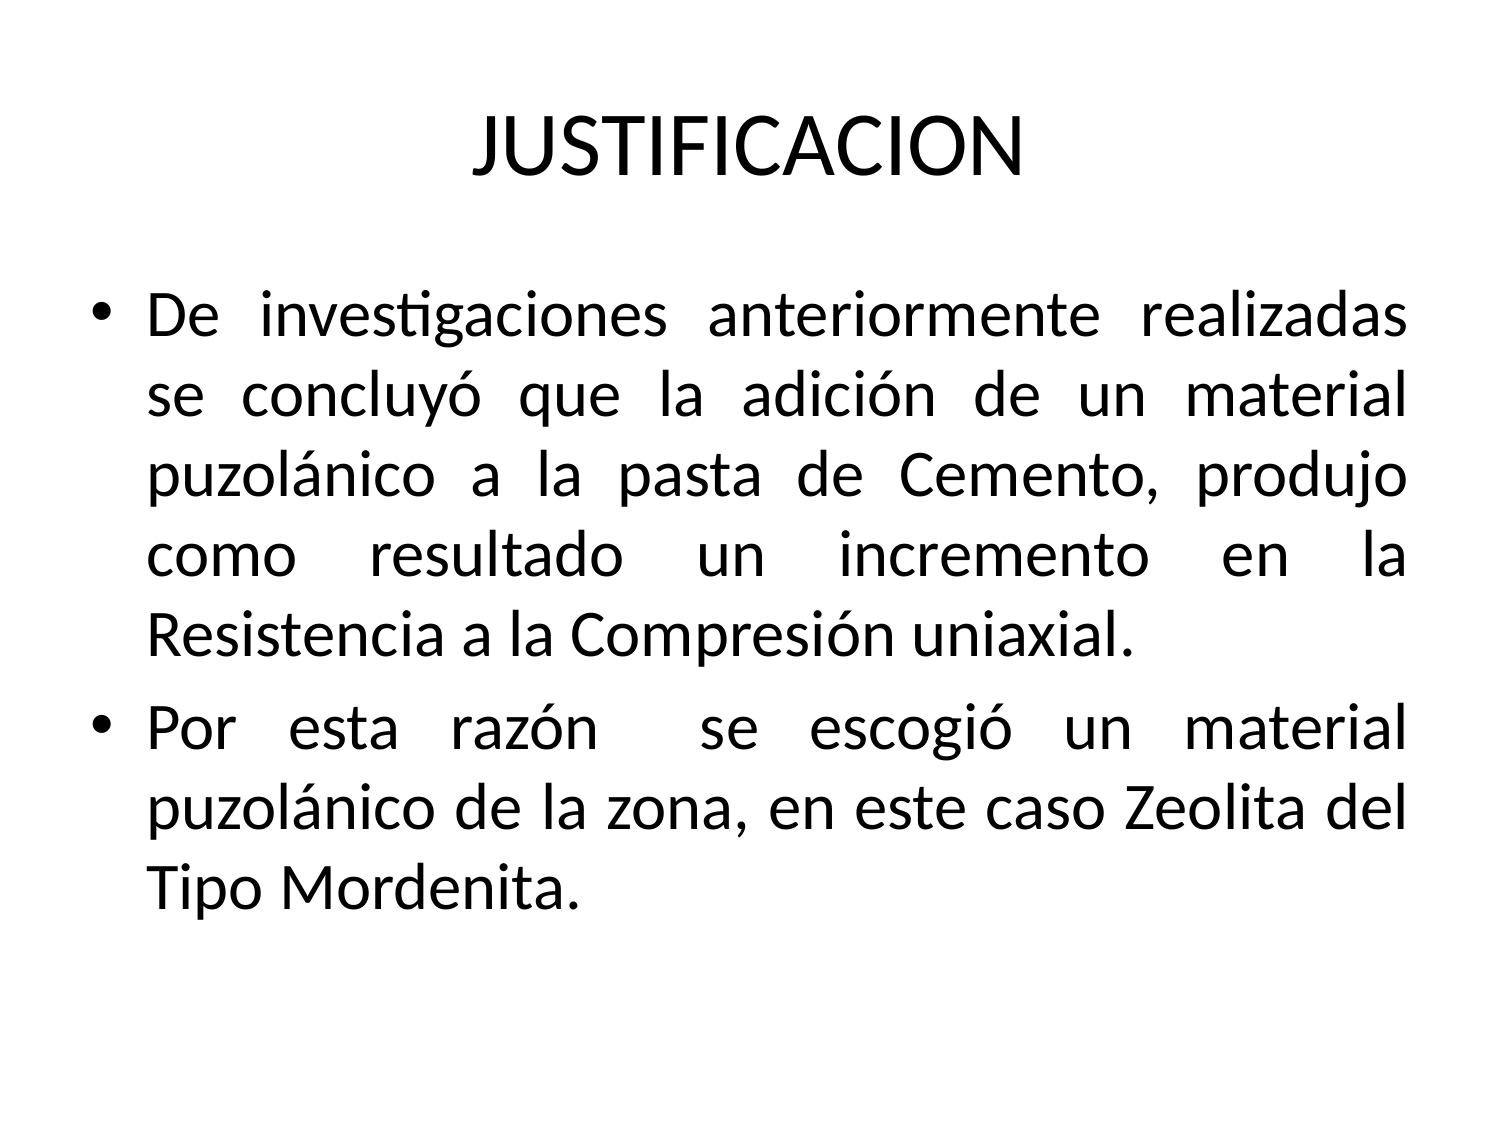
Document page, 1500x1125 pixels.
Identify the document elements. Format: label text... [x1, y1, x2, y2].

list De investigaciones anteriormente realizadas se concluyó que la adición de un material puzolánico a la pasta de Cemento, produjo como resultado un incremento en la Resistencia a la Compresión uniaxial. Por esta razón se escogió un material puzolánico de la zona, en este caso Zeolita del Tipo Mordenita. [74, 262, 1426, 1006]
title JUSTIFICACION [74, 44, 1426, 233]
